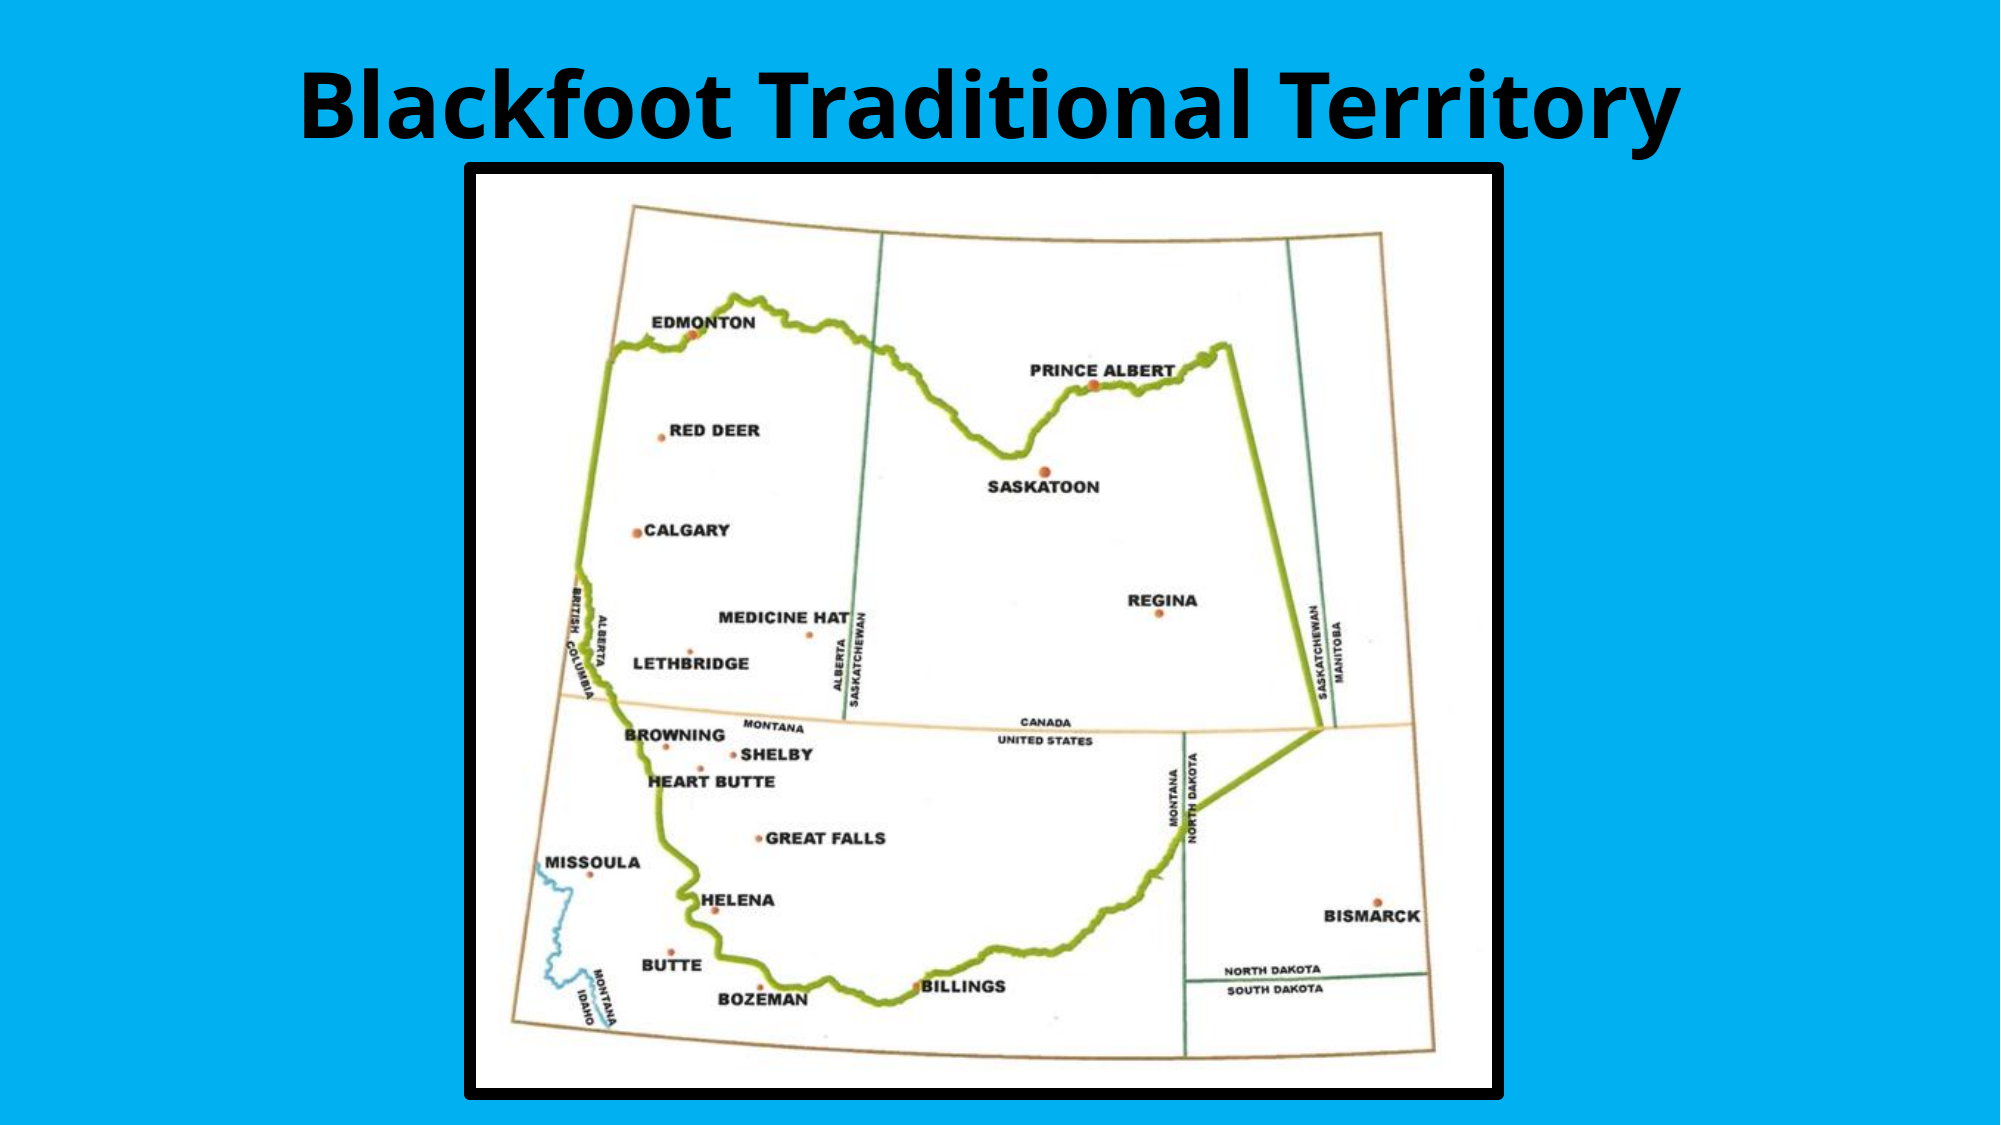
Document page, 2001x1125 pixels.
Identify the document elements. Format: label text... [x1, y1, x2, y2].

title Blackfoot Traditional Territory [138, 21, 1864, 197]
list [475, 173, 1492, 1089]
